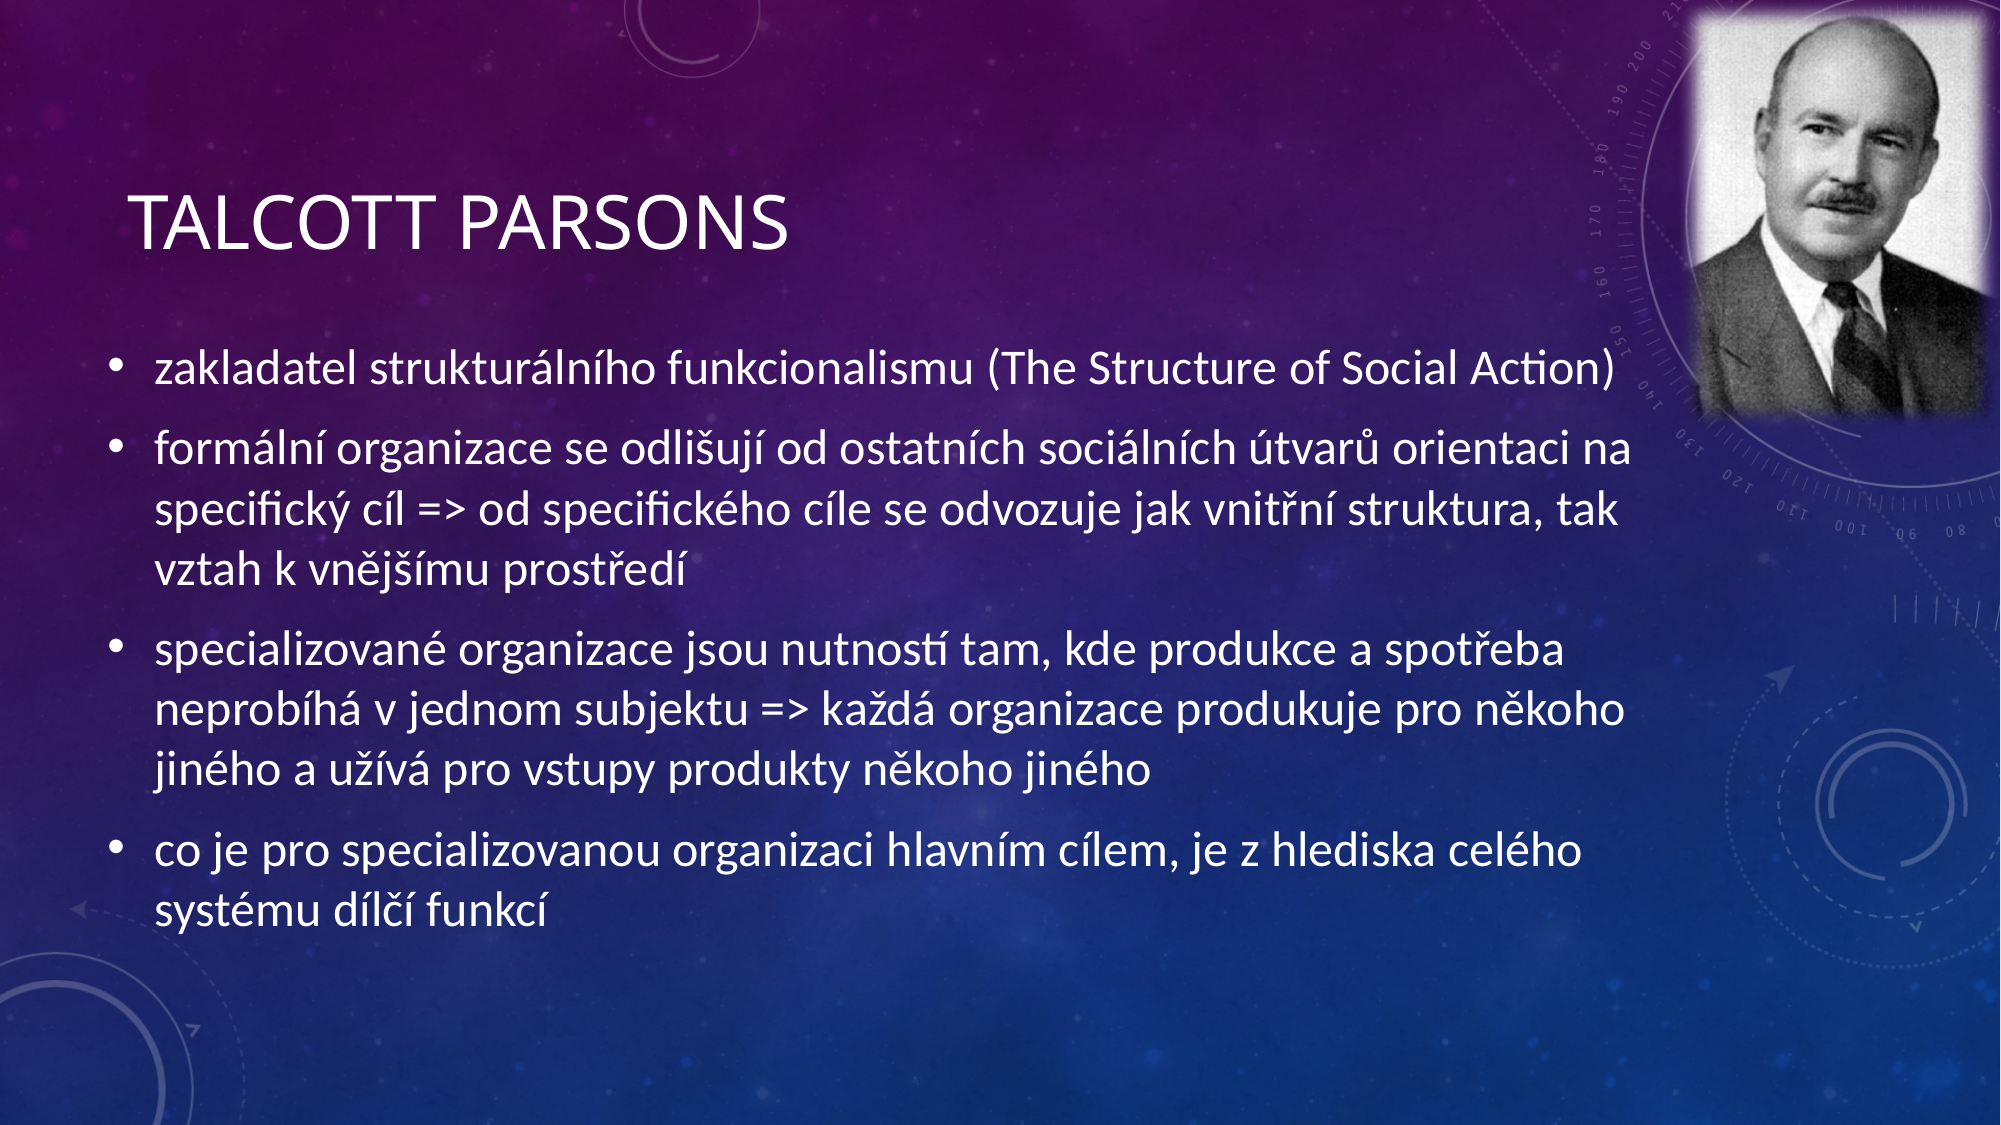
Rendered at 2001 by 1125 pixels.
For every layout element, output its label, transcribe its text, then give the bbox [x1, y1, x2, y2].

list zakladatel strukturálního funkcionalismu (The Structure of Social Action) formální organizace se odlišují od ostatních sociálních útvarů orientaci na specifický cíl => od specifického cíle se odvozuje jak vnitřní struktura, tak vztah k vnějšímu prostředí specializované organizace jsou nutností tam, kde produkce a spotřeba neprobíhá v jednom subjektu => každá organizace produkuje pro někoho jiného a užívá pro vstupy produkty někoho jiného co je pro specializovanou organizaci hlavním cílem, je z hlediska celého systému dílčí funkcí [92, 326, 1755, 986]
picture [0, 0, 2001, 1125]
title Talcott parsons [112, 99, 1671, 326]
